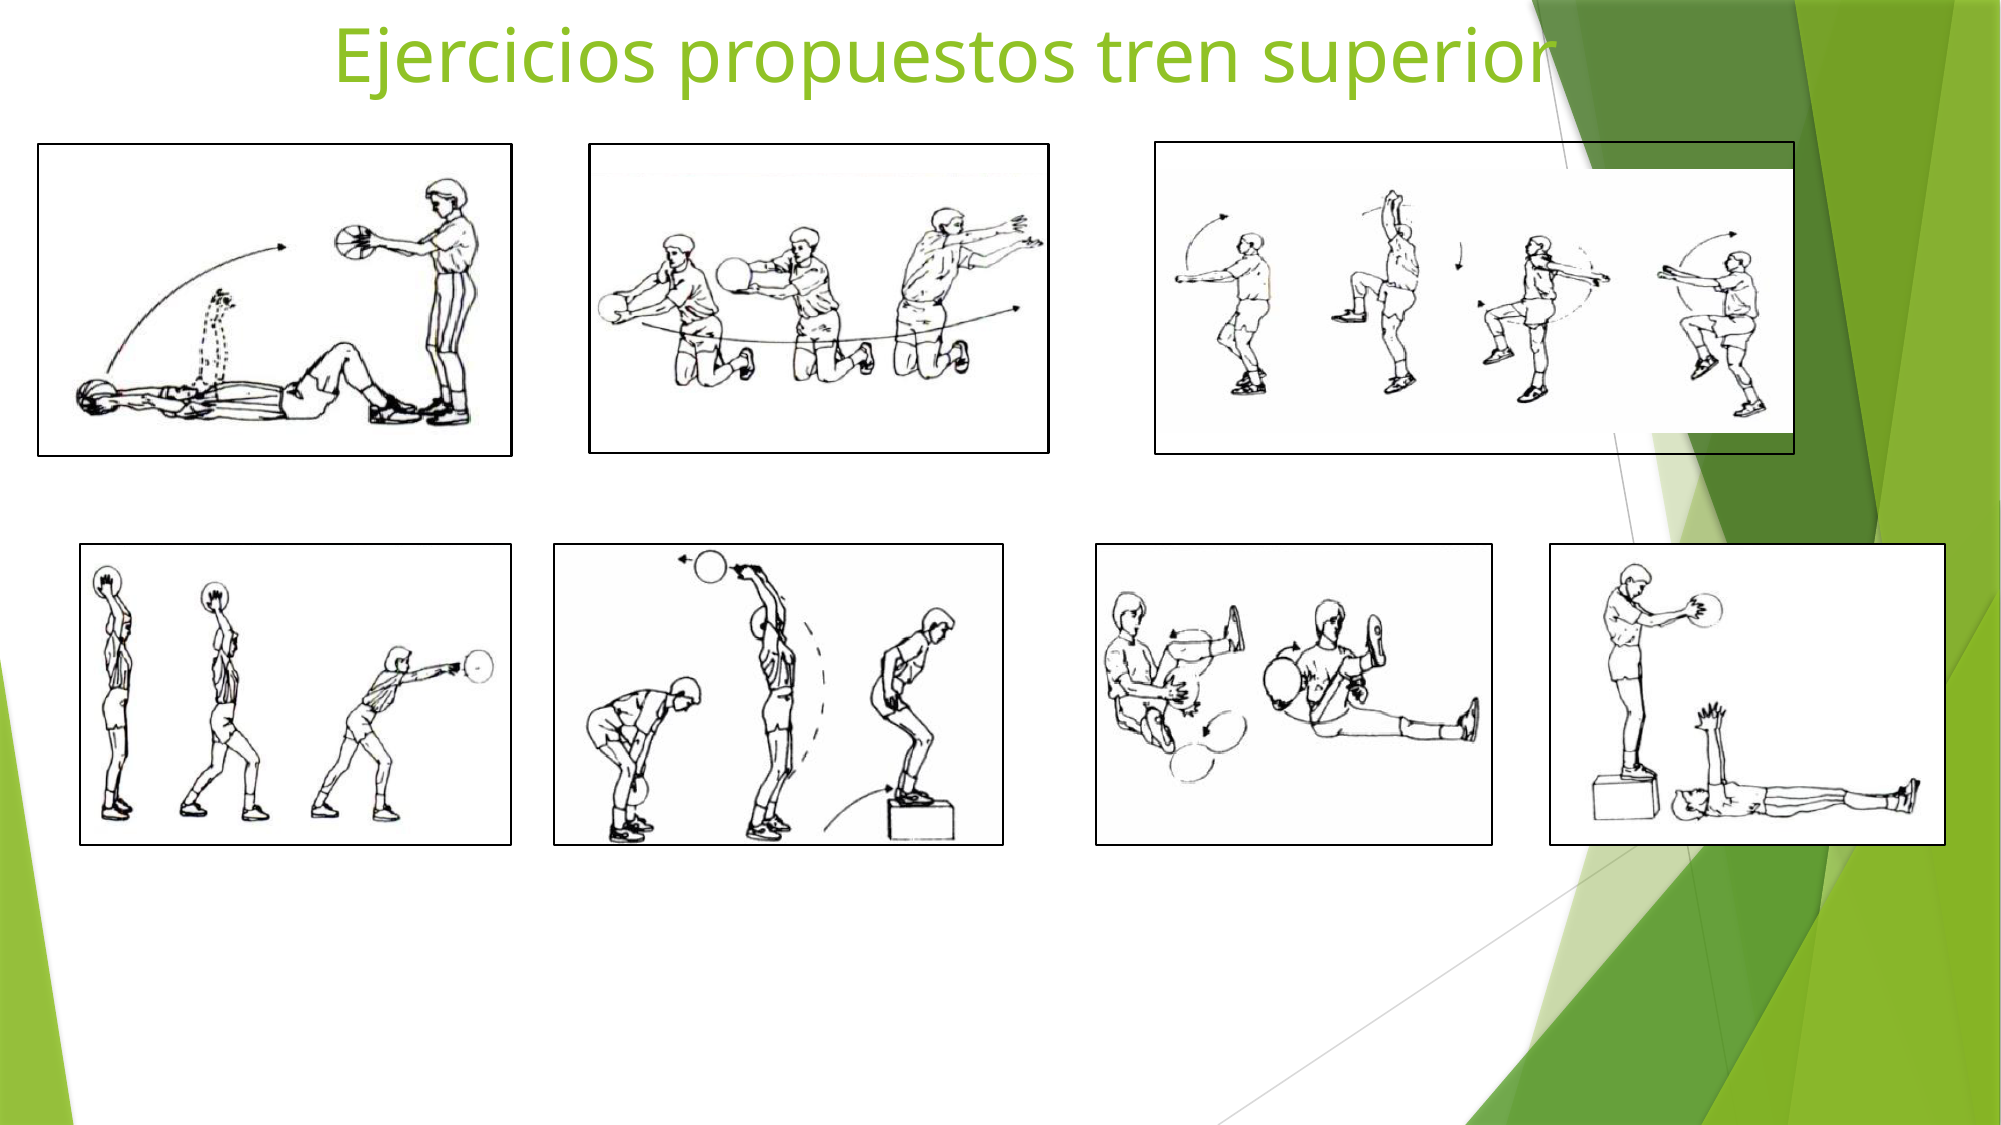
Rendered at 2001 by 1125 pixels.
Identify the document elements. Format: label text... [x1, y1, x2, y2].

picture [554, 544, 1003, 845]
picture [1096, 544, 1492, 845]
picture [38, 144, 511, 456]
picture [589, 144, 1048, 452]
picture [80, 544, 511, 845]
title Ejercicios propuestos tren superior [240, 0, 1652, 217]
picture [1155, 142, 1794, 454]
picture [1550, 544, 1945, 845]
